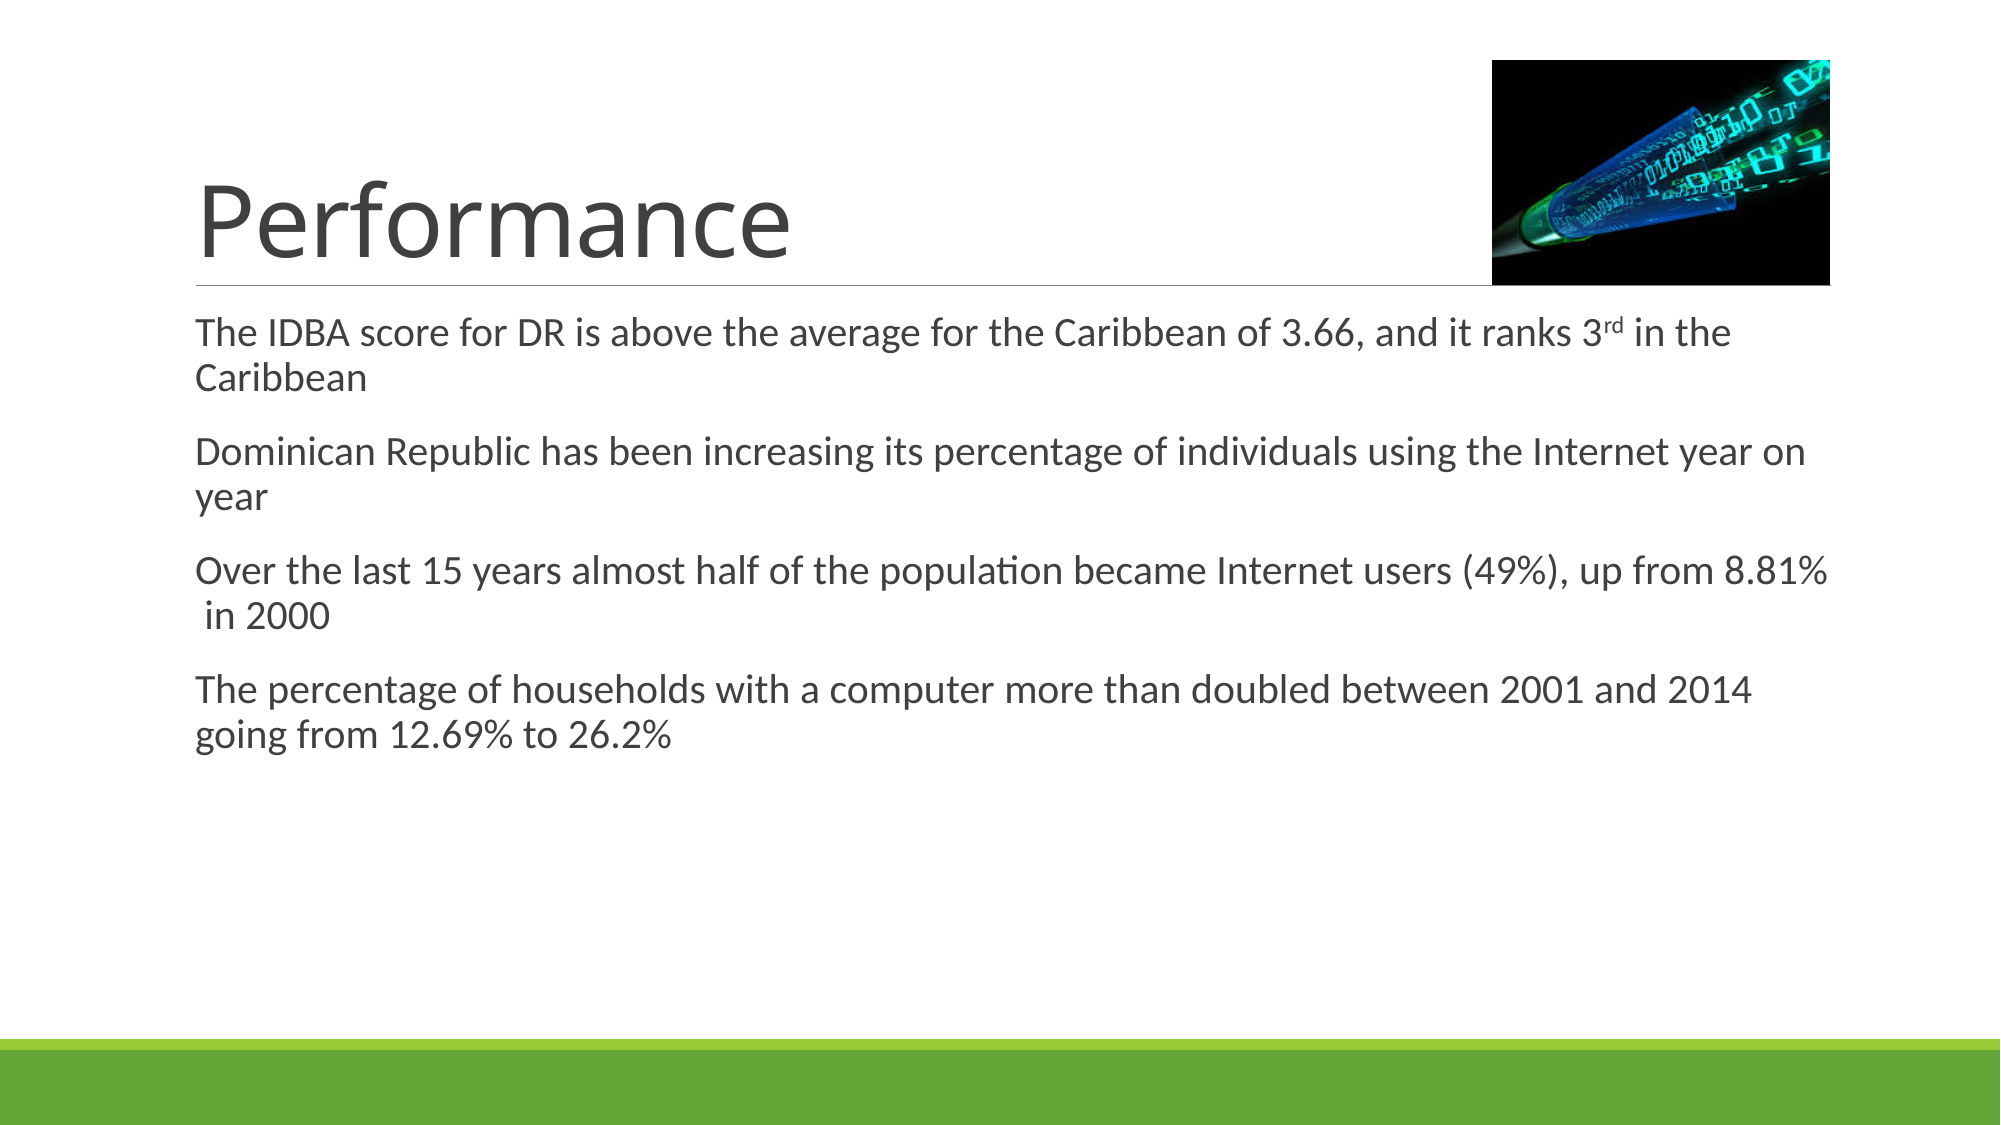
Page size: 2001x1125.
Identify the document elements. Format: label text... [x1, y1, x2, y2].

title Performance [180, 47, 1830, 285]
list The IDBA score for DR is above the average for the Caribbean of 3.66, and it ranks 3rd in the Caribbean Dominican Republic has been increasing its percentage of individuals using the Internet year on year Over the last 15 years almost half of the population became Internet users (49%), up from 8.81% in 2000 The percentage of households with a computer more than doubled between 2001 and 2014 going from 12.69% to 26.2% [180, 302, 1830, 963]
